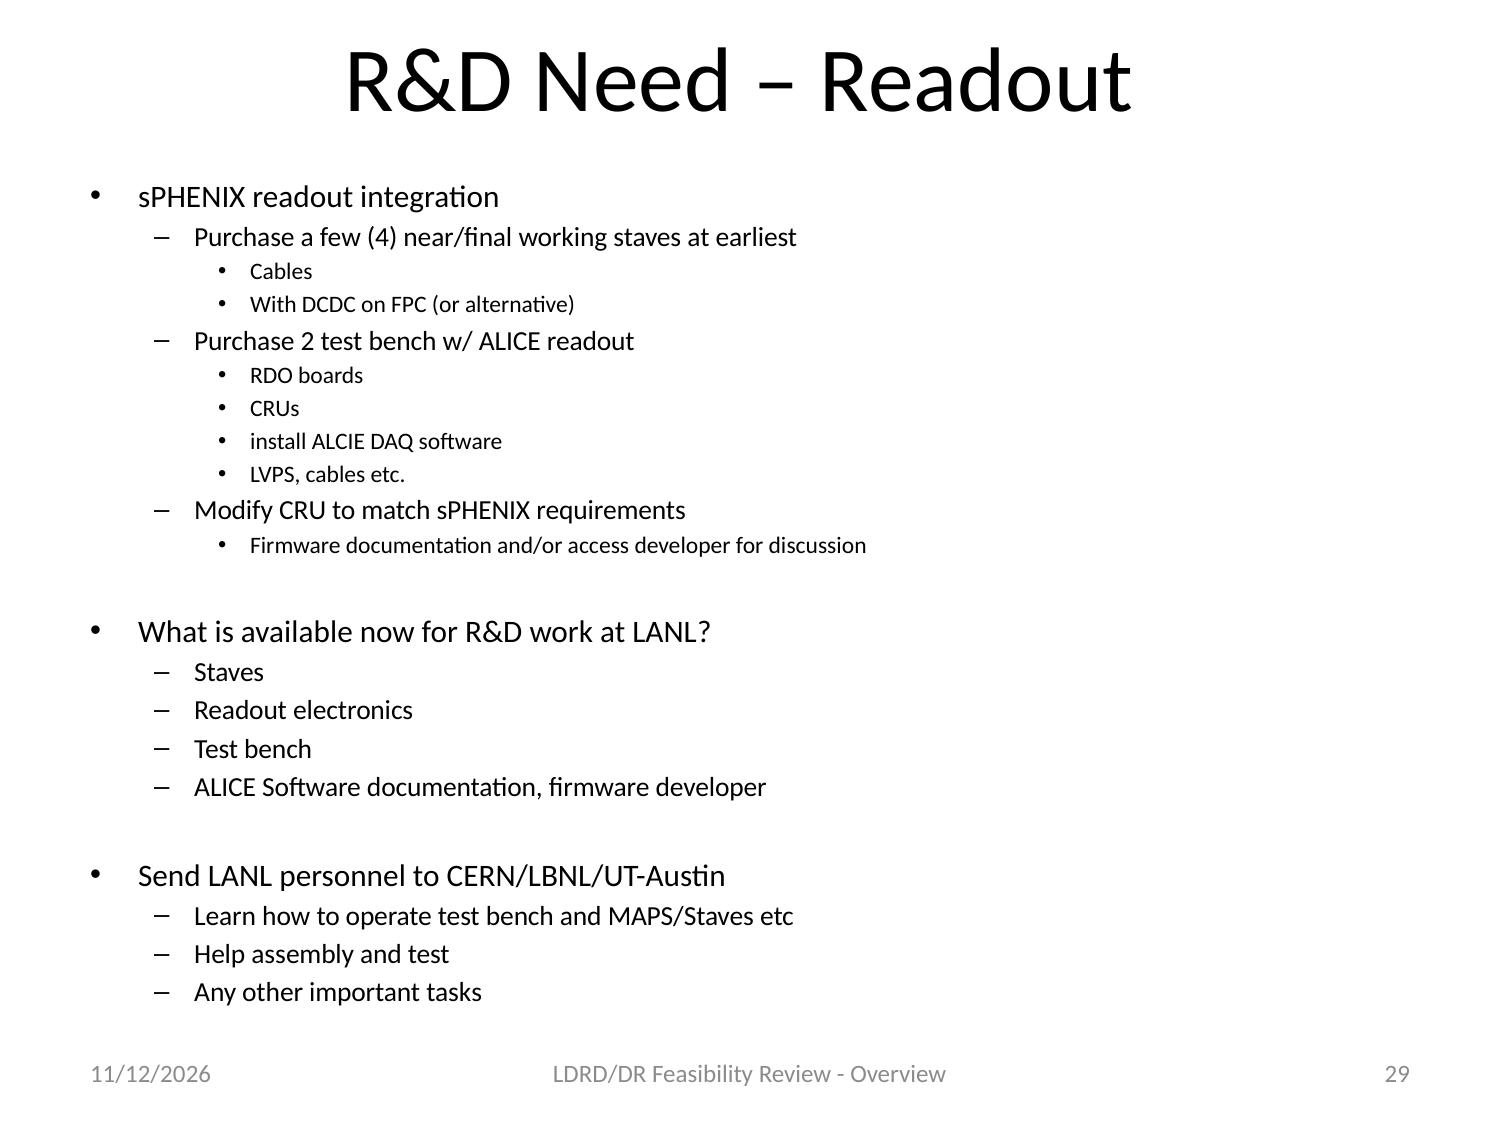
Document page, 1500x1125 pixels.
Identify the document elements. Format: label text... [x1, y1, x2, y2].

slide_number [75, 1042, 425, 1103]
list sPHENIX readout integration Purchase a few (4) near/final working staves at earliest Cables With DCDC on FPC (or alternative) Purchase 2 test bench w/ ALICE readout RDO boards CRUs install ALCIE DAQ software LVPS, cables etc. Modify CRU to match sPHENIX requirements Firmware documentation and/or access developer for discussion What is available now for R&D work at LANL? Staves Readout electronics Test bench ALICE Software documentation, firmware developer Send LANL personnel to CERN/LBNL/UT-Austin Learn how to operate test bench and MAPS/Staves etc Help assembly and test Any other important tasks [75, 168, 1425, 1022]
title R&D Need – Readout [75, 0, 1425, 168]
slide_number 29 [1074, 1042, 1425, 1103]
footer LDRD/DR Feasibility Review - Overview [512, 1042, 988, 1103]
